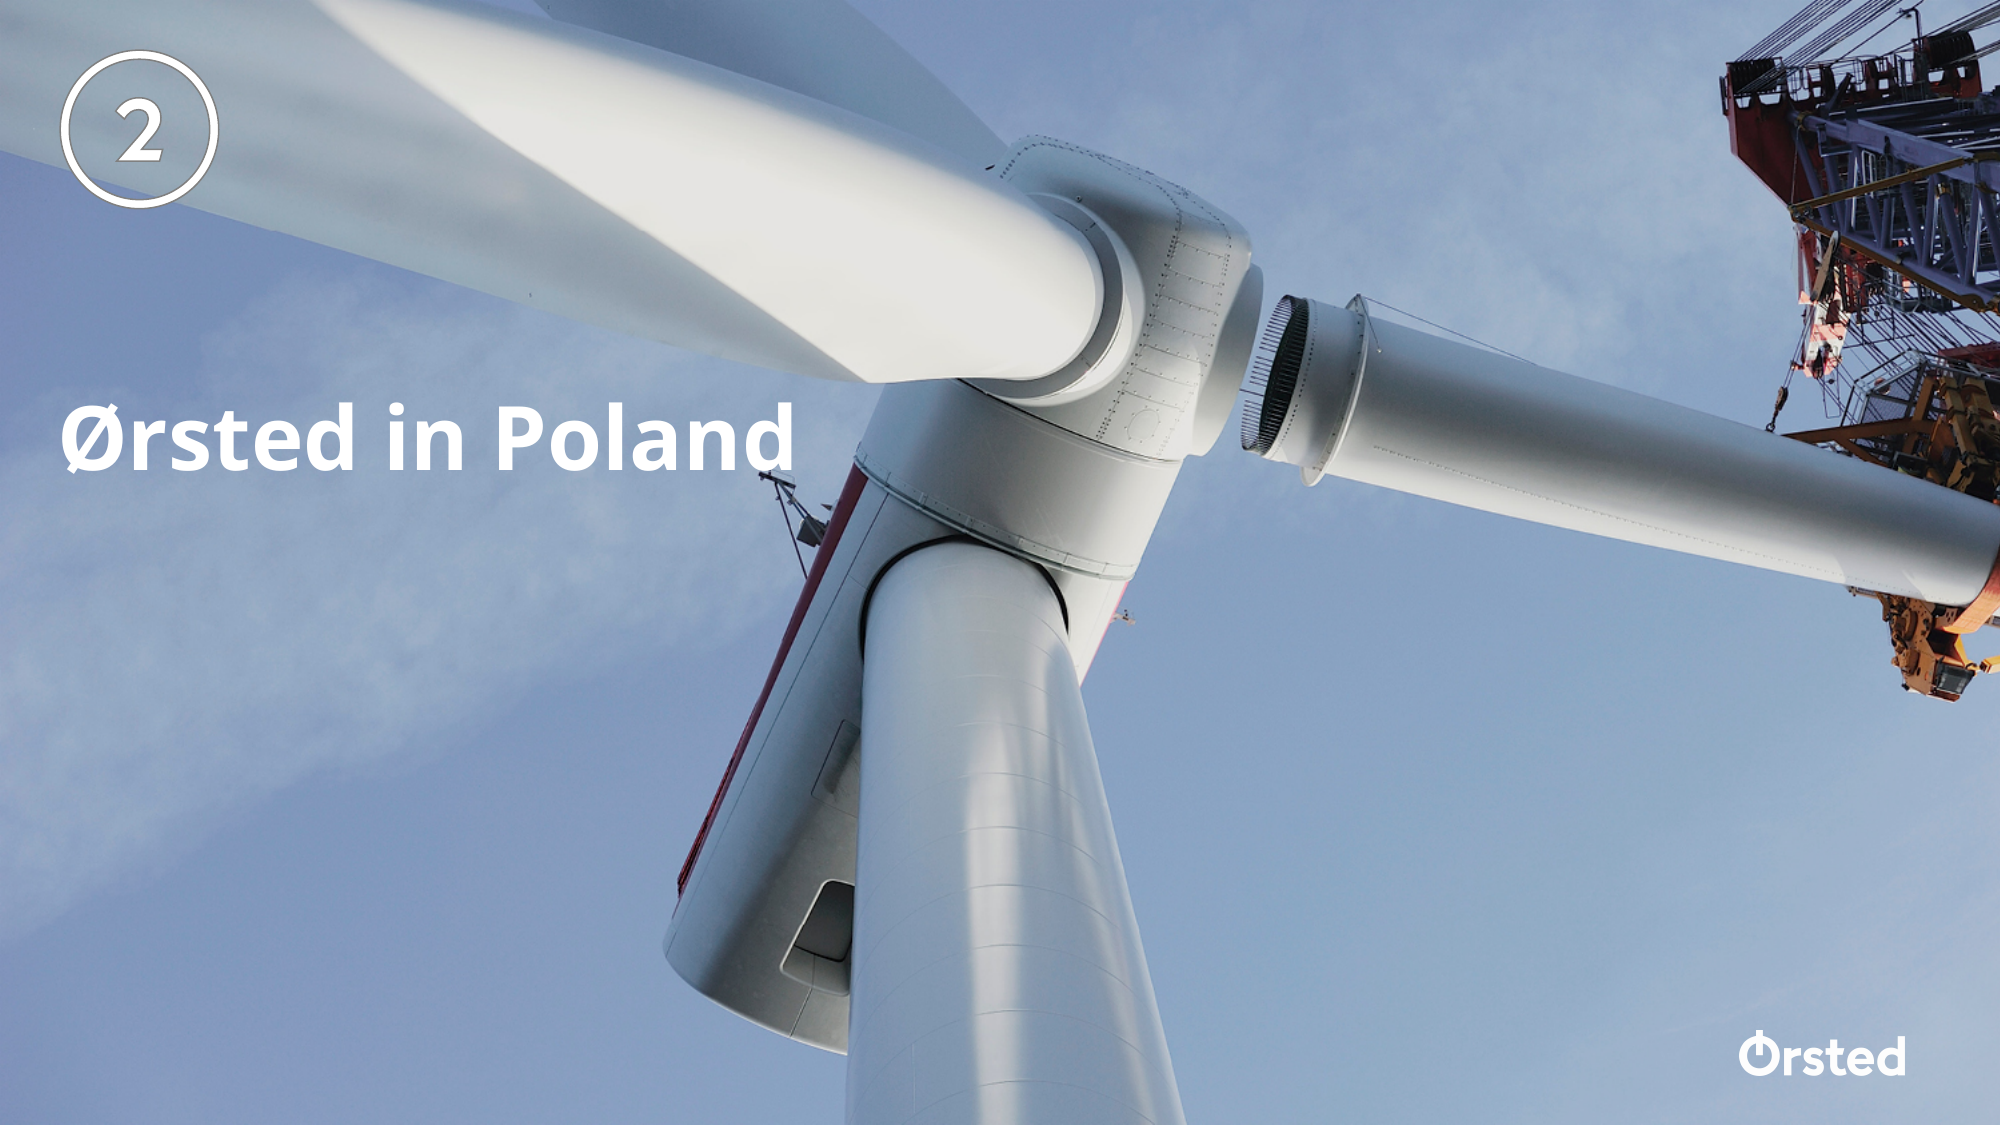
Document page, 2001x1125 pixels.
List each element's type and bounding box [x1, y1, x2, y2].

text_box [57, 47, 220, 210]
picture [0, 0, 2000, 1125]
